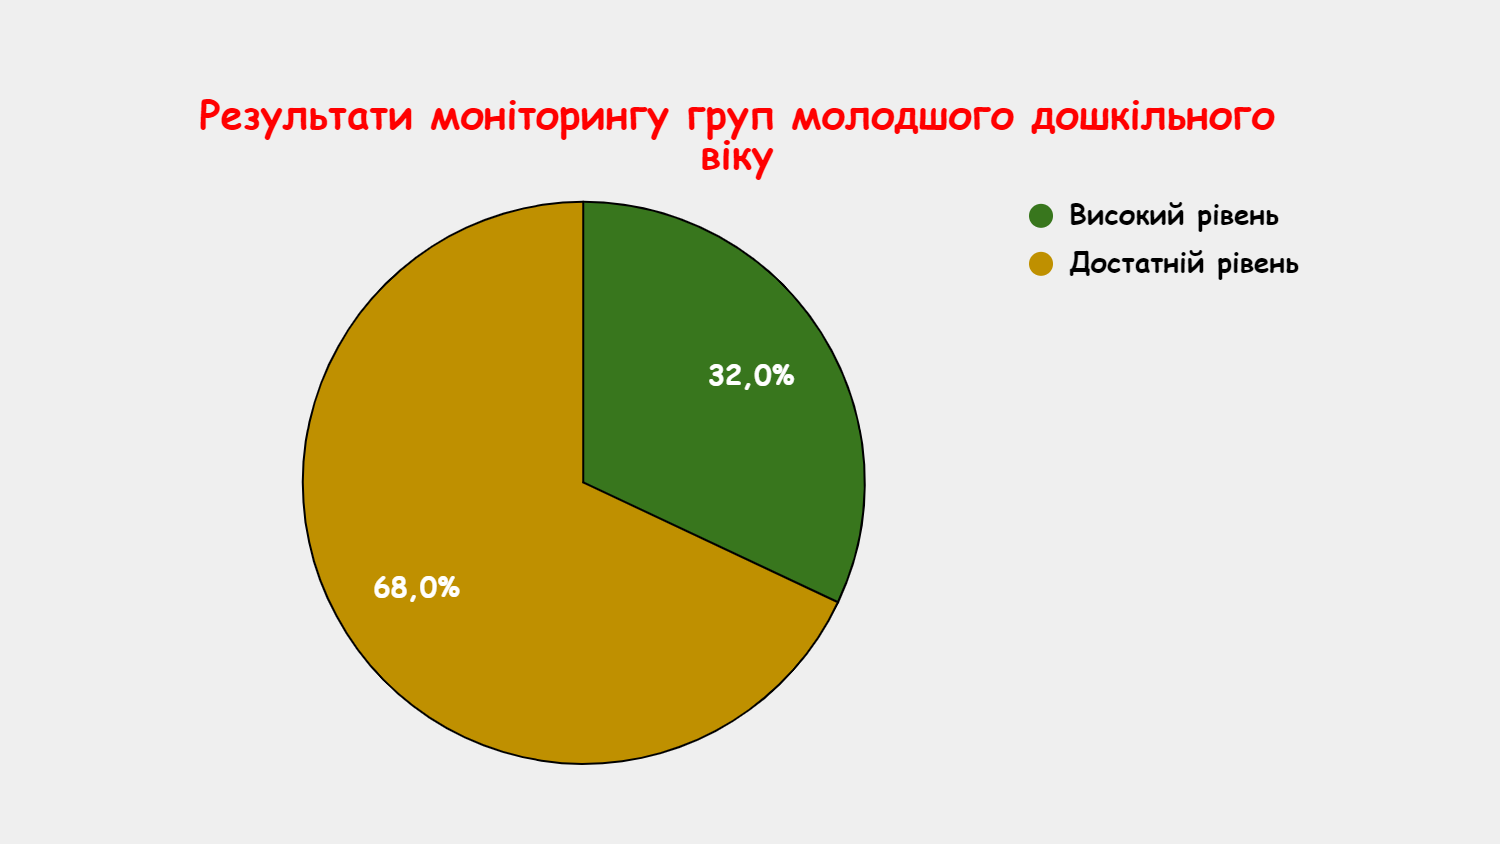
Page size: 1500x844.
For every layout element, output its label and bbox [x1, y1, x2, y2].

picture [138, 59, 1336, 800]
